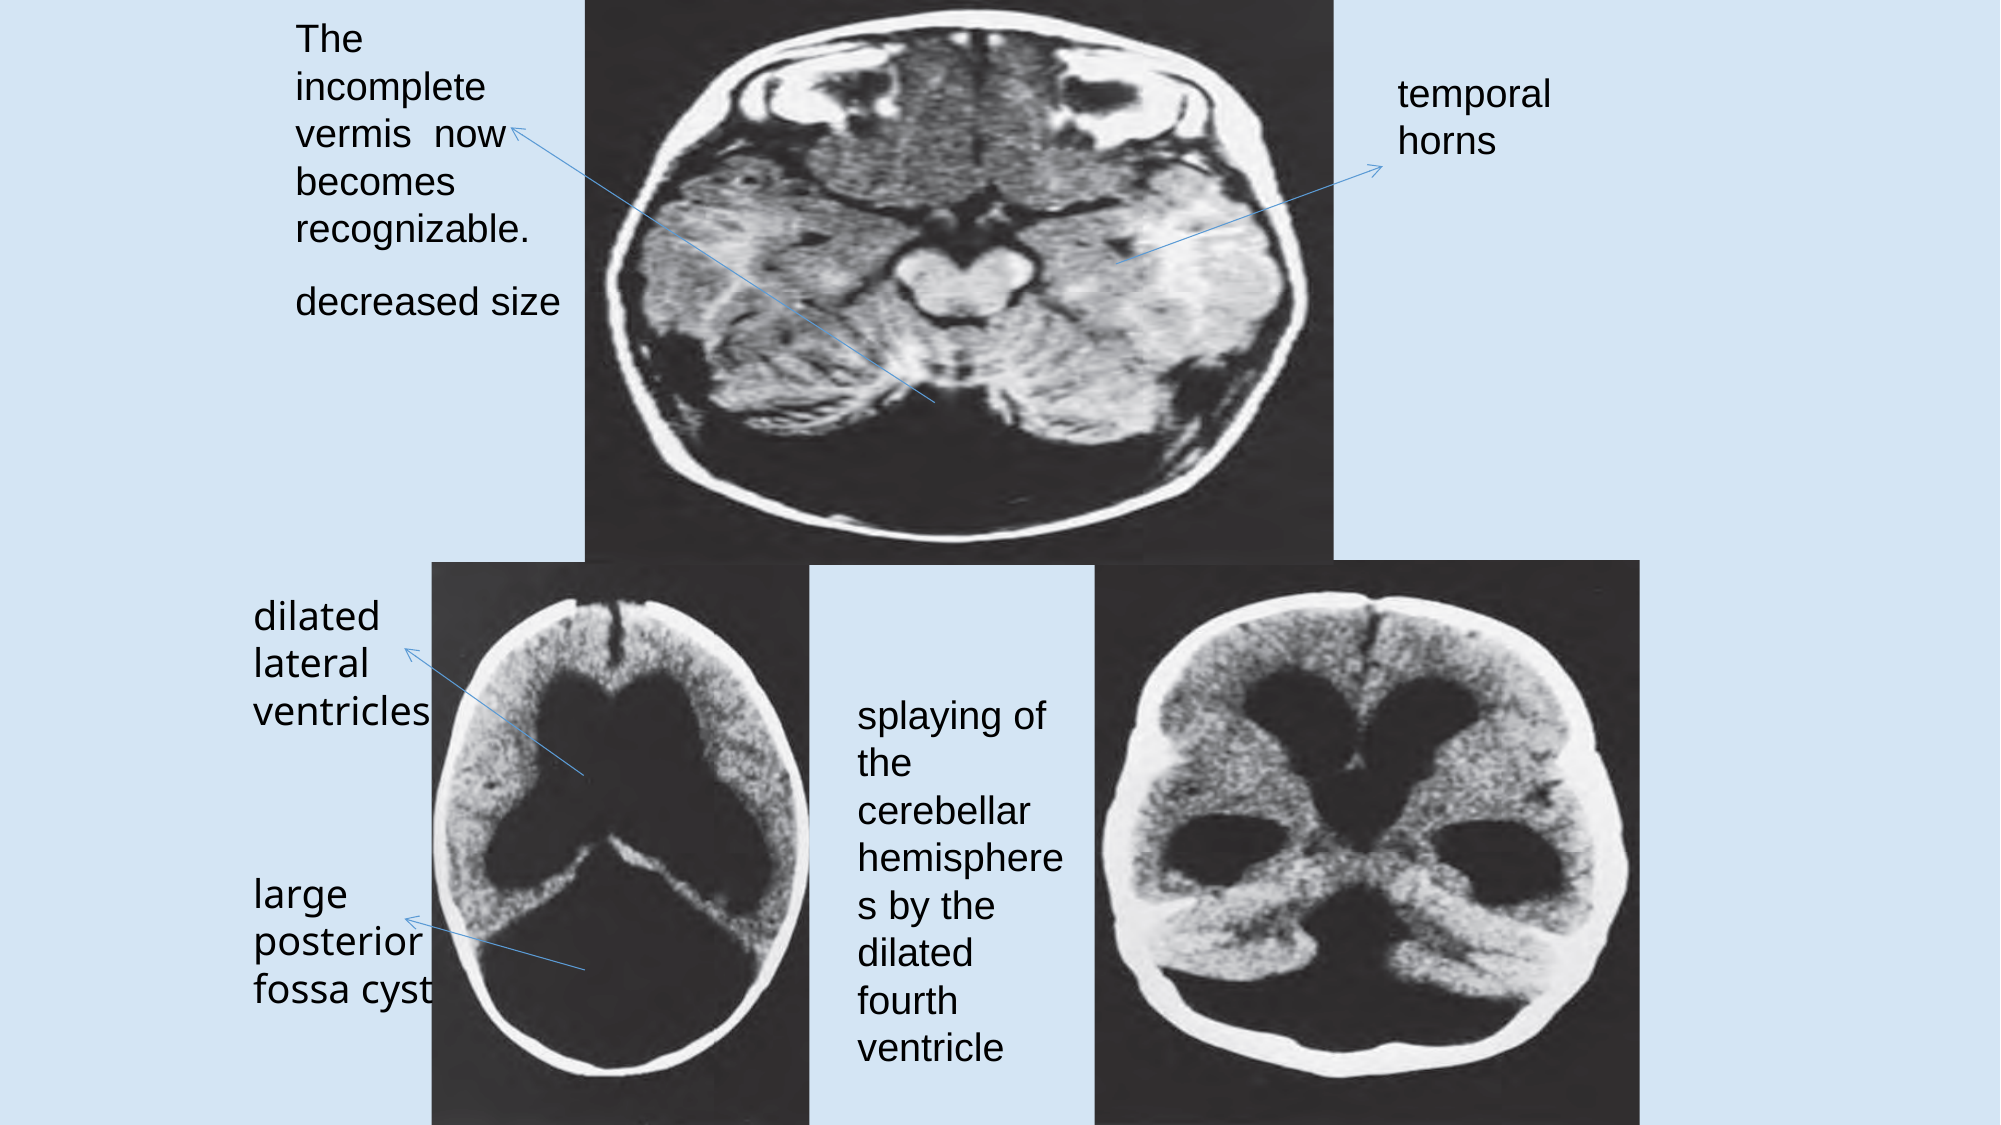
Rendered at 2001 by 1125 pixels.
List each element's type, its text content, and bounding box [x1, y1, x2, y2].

text_box The incomplete vermis now becomes recognizable. [280, 5, 559, 259]
text_box temporal horns [1382, 60, 1631, 171]
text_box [510, 127, 935, 403]
text_box splaying of the cerebellar hemispheres by the dilated fourth ventricle [842, 682, 1094, 1077]
text_box large posterior fossa cyst [238, 861, 431, 1019]
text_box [404, 648, 584, 776]
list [431, 562, 810, 1125]
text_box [404, 918, 585, 970]
picture [584, 0, 1640, 1125]
text_box dilated lateral ventricles [238, 583, 431, 741]
text_box decreased size [280, 268, 510, 331]
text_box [1115, 166, 1383, 265]
